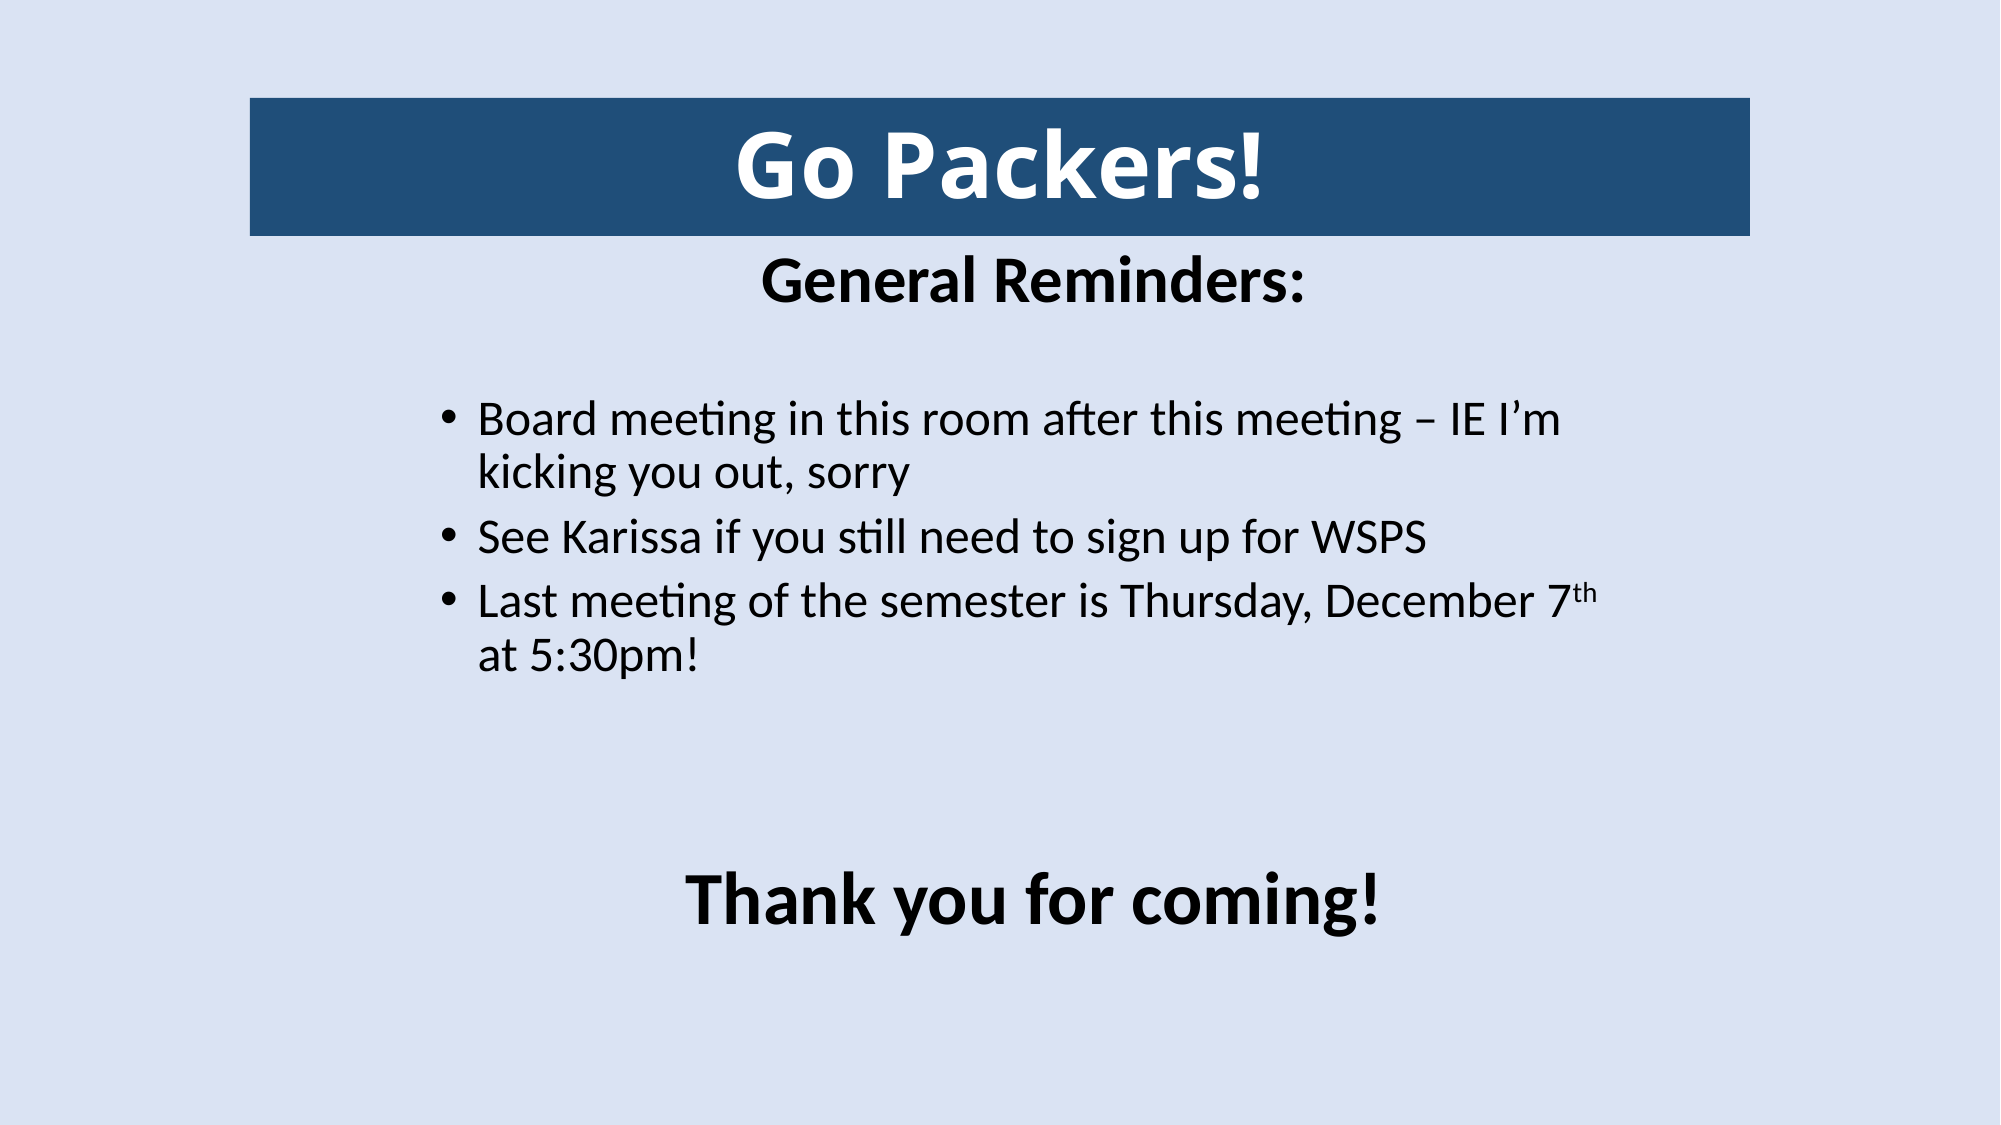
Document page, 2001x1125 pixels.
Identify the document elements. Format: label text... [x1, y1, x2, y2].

title Go Packers! [137, 59, 1863, 278]
list General Reminders: Board meeting in this room after this meeting – IE I’m kicking you out, sorry See Karissa if you still need to sign up for WSPS Last meeting of the semester is Thursday, December 7th at 5:30pm! Thank you for coming! [350, 237, 1644, 1061]
